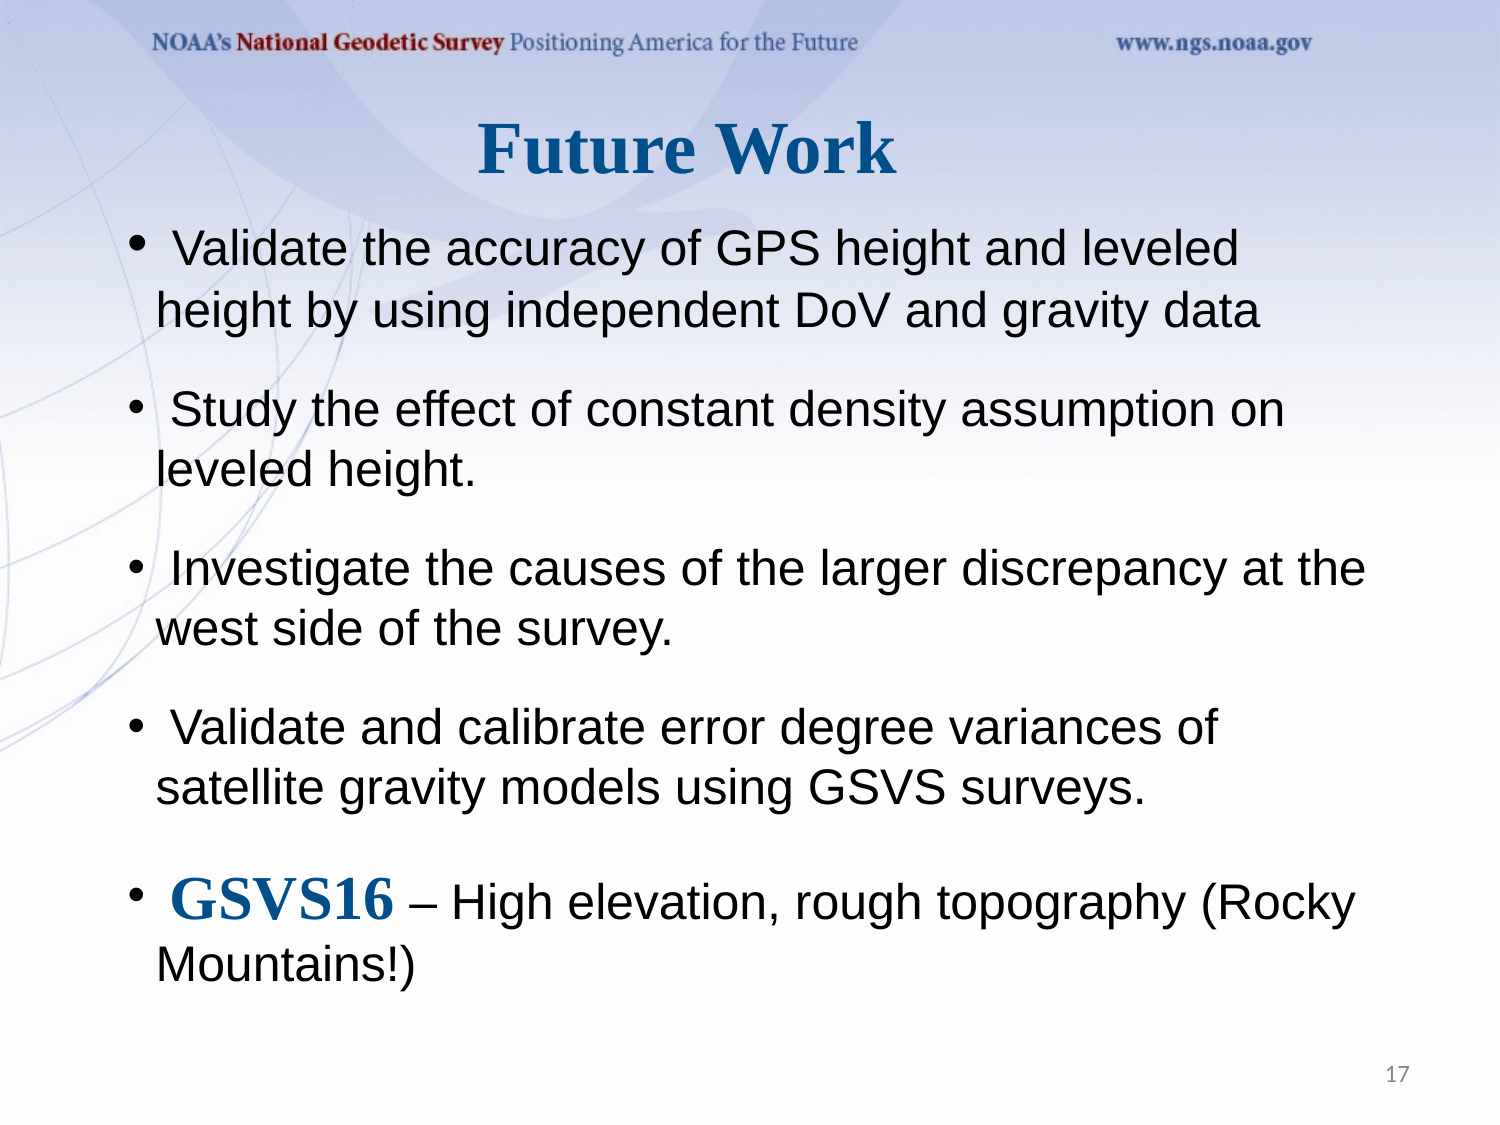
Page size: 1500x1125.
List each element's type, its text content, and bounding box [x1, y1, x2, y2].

slide_number 17 [1074, 1042, 1425, 1103]
title Future Work [112, 87, 1263, 200]
picture [0, 0, 1500, 1125]
subtitle Validate the accuracy of GPS height and leveled height by using independent DoV and gravity data Study the effect of constant density assumption on leveled height. Investigate the causes of the larger discrepancy at the west side of the survey. Validate and calibrate error degree variances of satellite gravity models using GSVS surveys. GSVS16 – High elevation, rough topography (Rocky Mountains!) [112, 200, 1400, 975]
